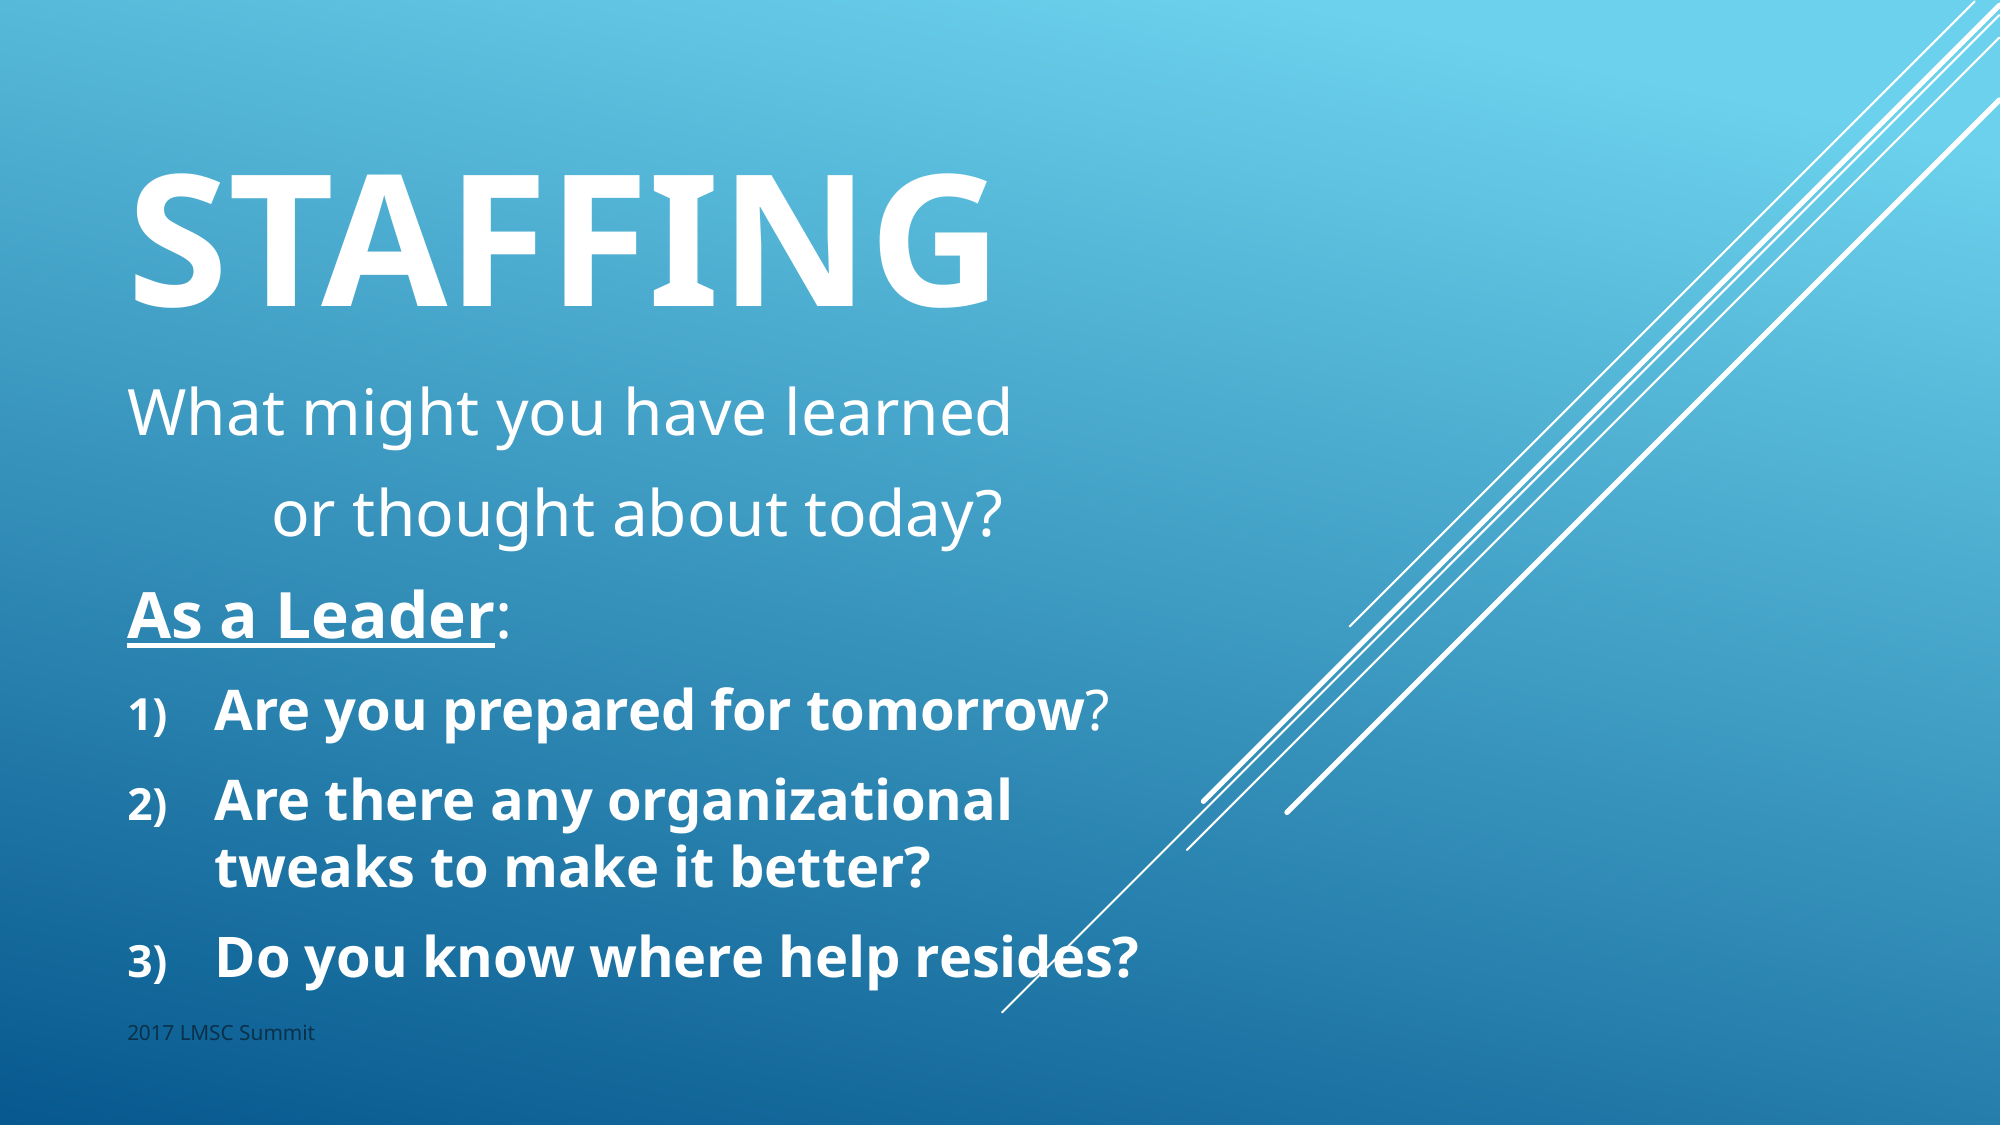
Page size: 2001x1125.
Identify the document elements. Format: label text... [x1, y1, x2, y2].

subtitle What might you have learned or thought about today? As a Leader: Are you prepared for tomorrow? Are there any organizational tweaks to make it better? Do you know where help resides? [112, 363, 1163, 1012]
title STAFFING [112, 112, 1425, 351]
footer 2017 LMSC Summit [112, 1012, 1350, 1073]
